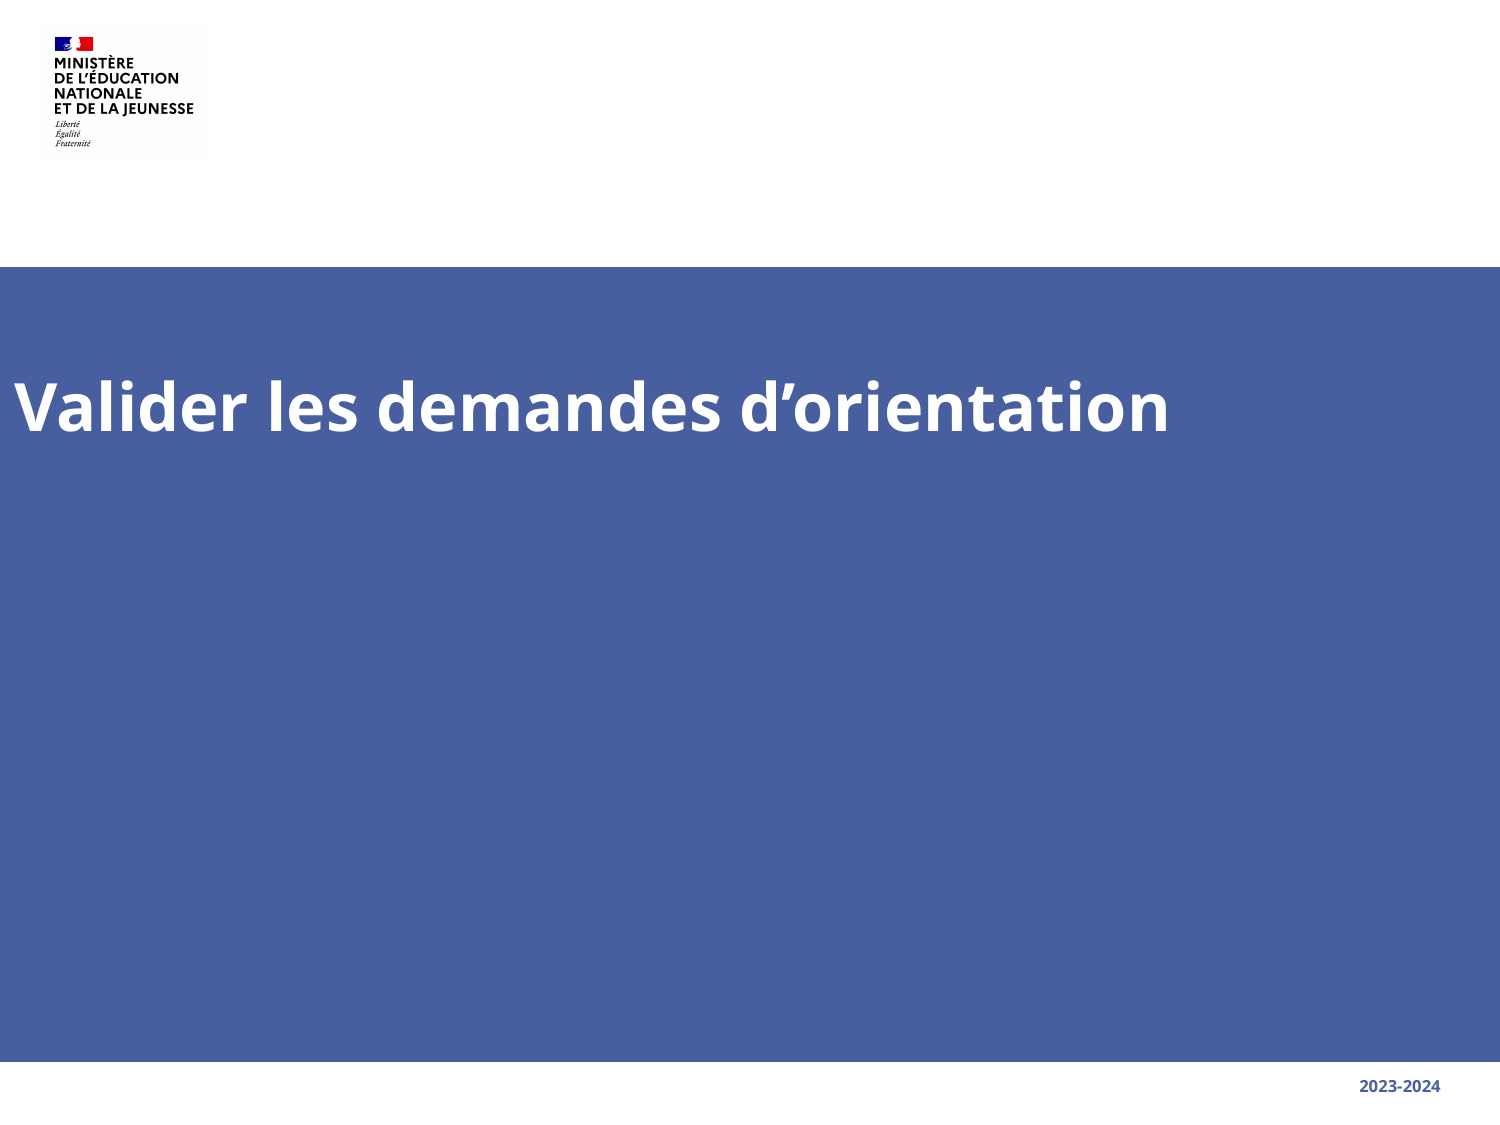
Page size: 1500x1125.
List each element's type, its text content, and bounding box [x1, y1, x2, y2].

picture [41, 23, 207, 160]
text_box Valider les demandes d’orientation [0, 267, 1500, 1062]
text_box 2023-2024 [1249, 1062, 1441, 1125]
